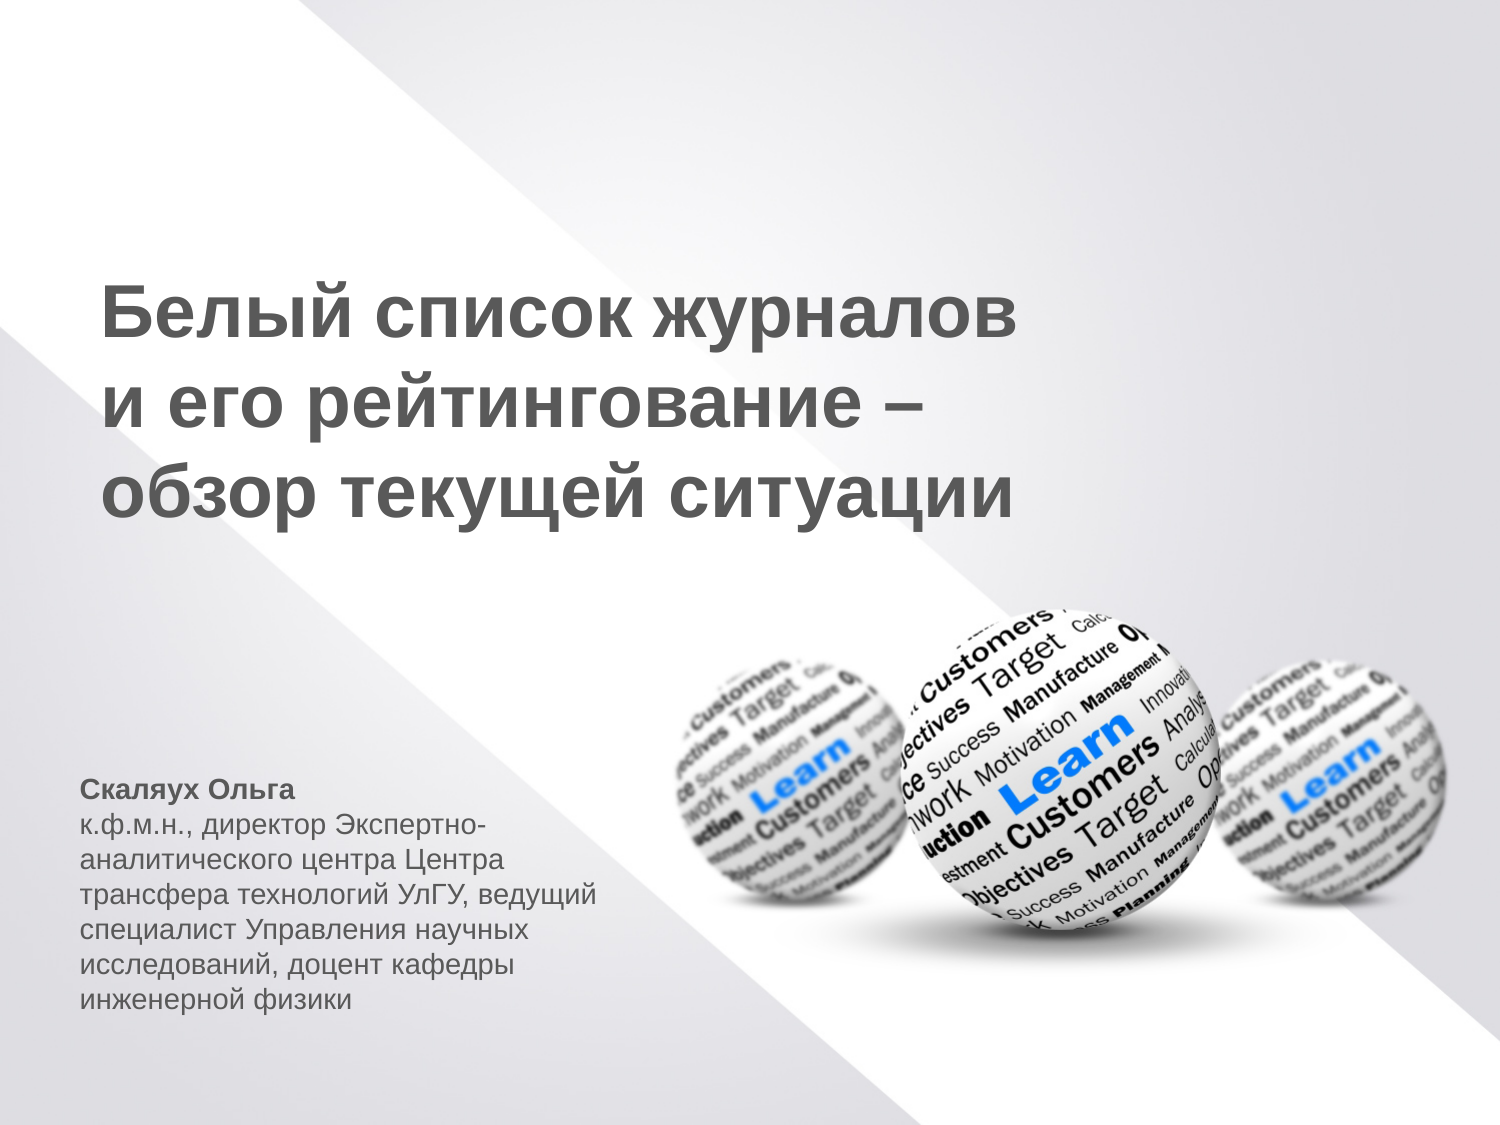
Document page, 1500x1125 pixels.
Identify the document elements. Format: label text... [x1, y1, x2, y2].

text_box Скаляух Ольга к.ф.м.н., директор Экспертно-аналитического центра Центра трансфера технологий УлГУ, ведущий специалист Управления научных исследований, доцент кафедры инженерной физики [64, 763, 650, 1023]
text_box Белый список журналов и его рейтингование – обзор текущей ситуации [85, 255, 1424, 540]
picture [0, 0, 1500, 1125]
